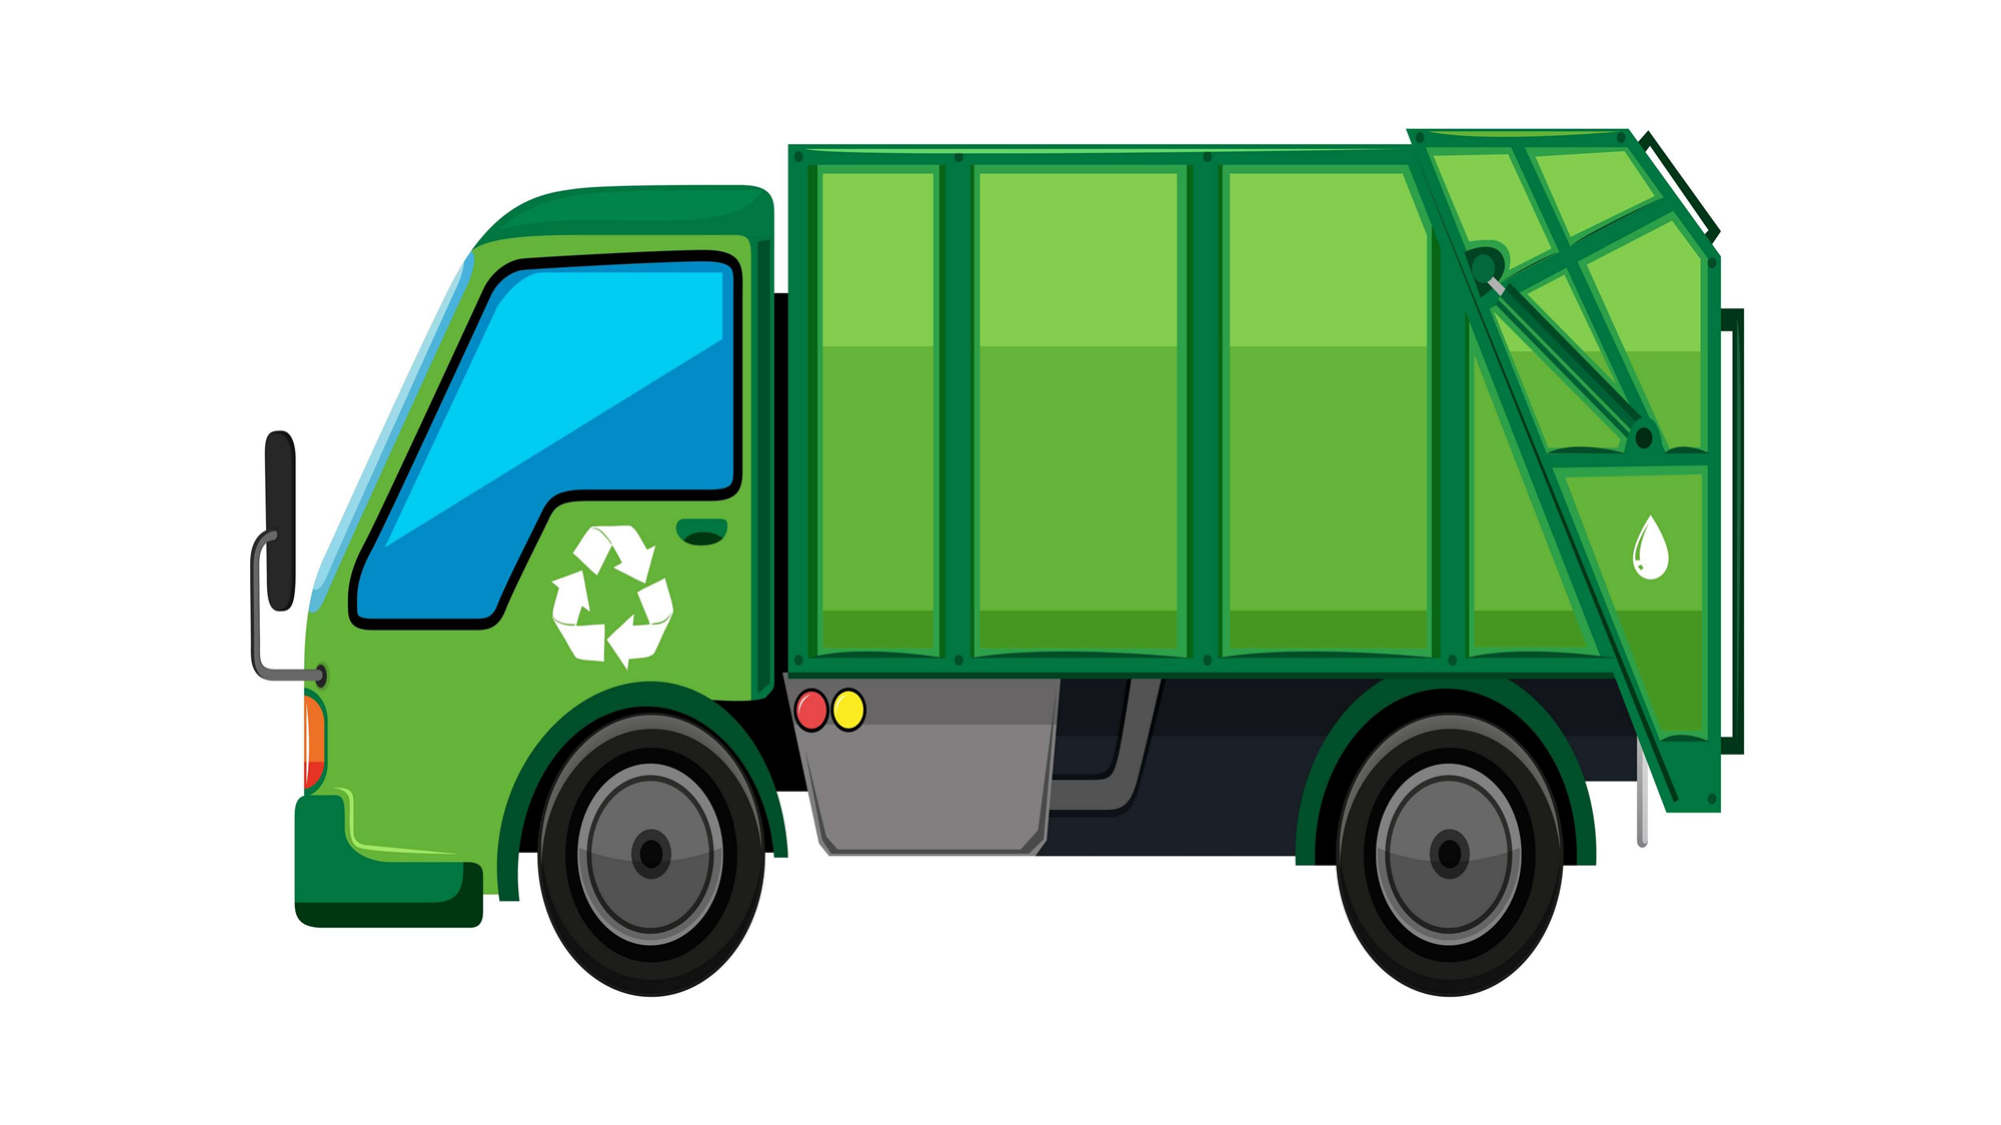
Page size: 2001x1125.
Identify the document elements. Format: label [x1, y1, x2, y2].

picture [250, 126, 1750, 999]
